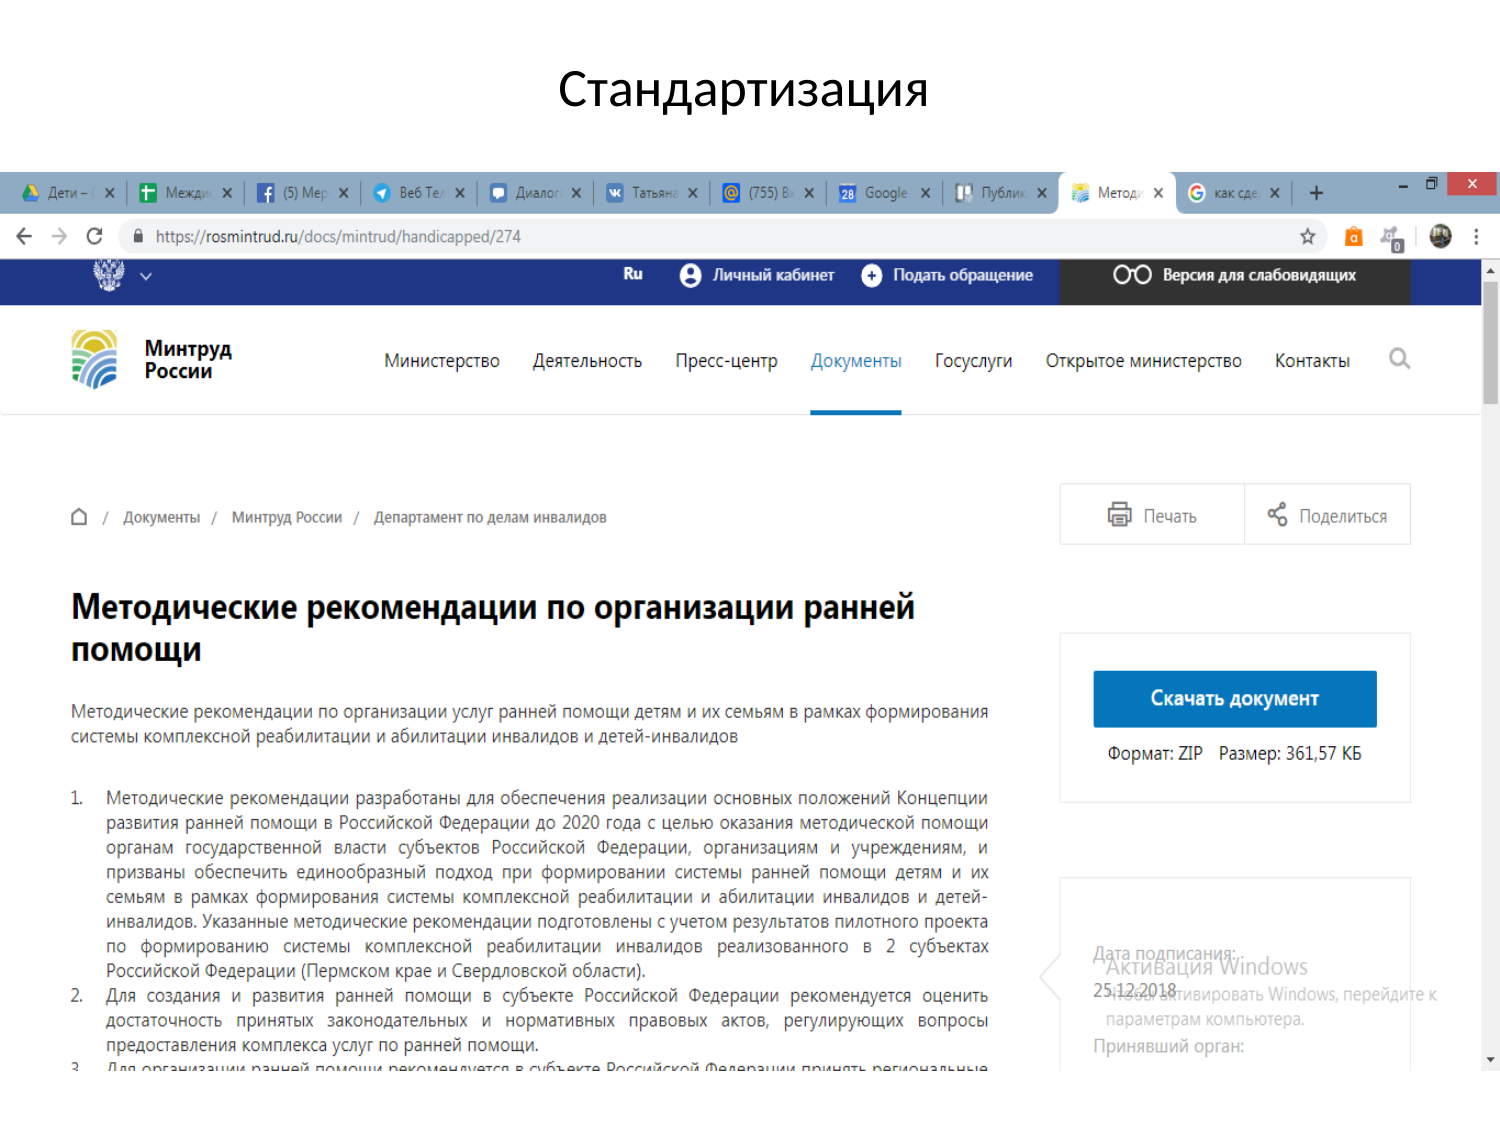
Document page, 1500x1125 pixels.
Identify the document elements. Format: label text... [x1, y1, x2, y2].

title Стандартизация [75, 45, 1425, 126]
picture [0, 172, 1500, 1071]
